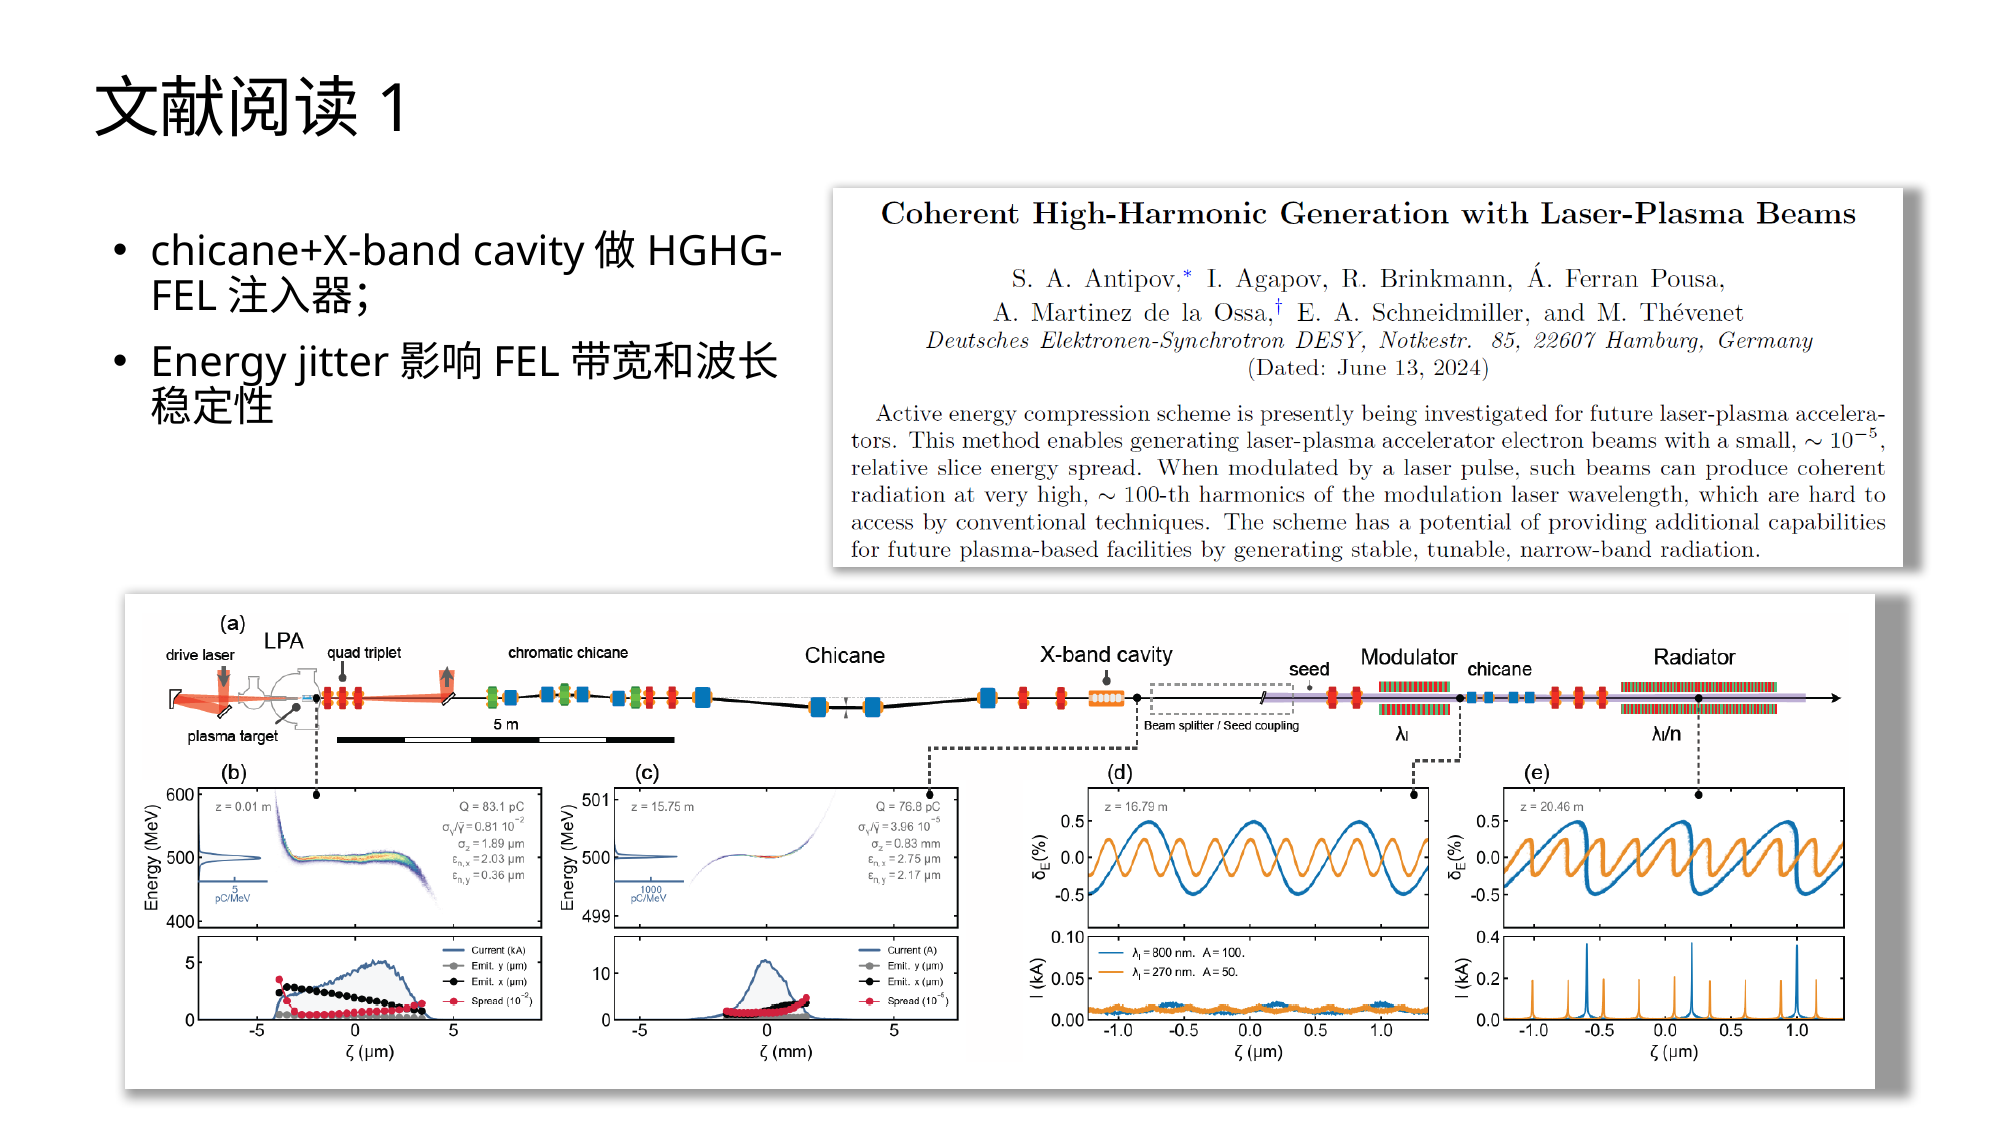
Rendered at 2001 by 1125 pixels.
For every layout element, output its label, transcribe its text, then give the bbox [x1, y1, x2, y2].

list chicane+X-band cavity做HGHG-FEL注入器； Energy jitter影响FEL带宽和波长稳定性 [97, 222, 818, 936]
picture [125, 594, 1875, 1089]
picture [832, 188, 1903, 567]
text_box 文献阅读1 [78, 57, 1804, 161]
